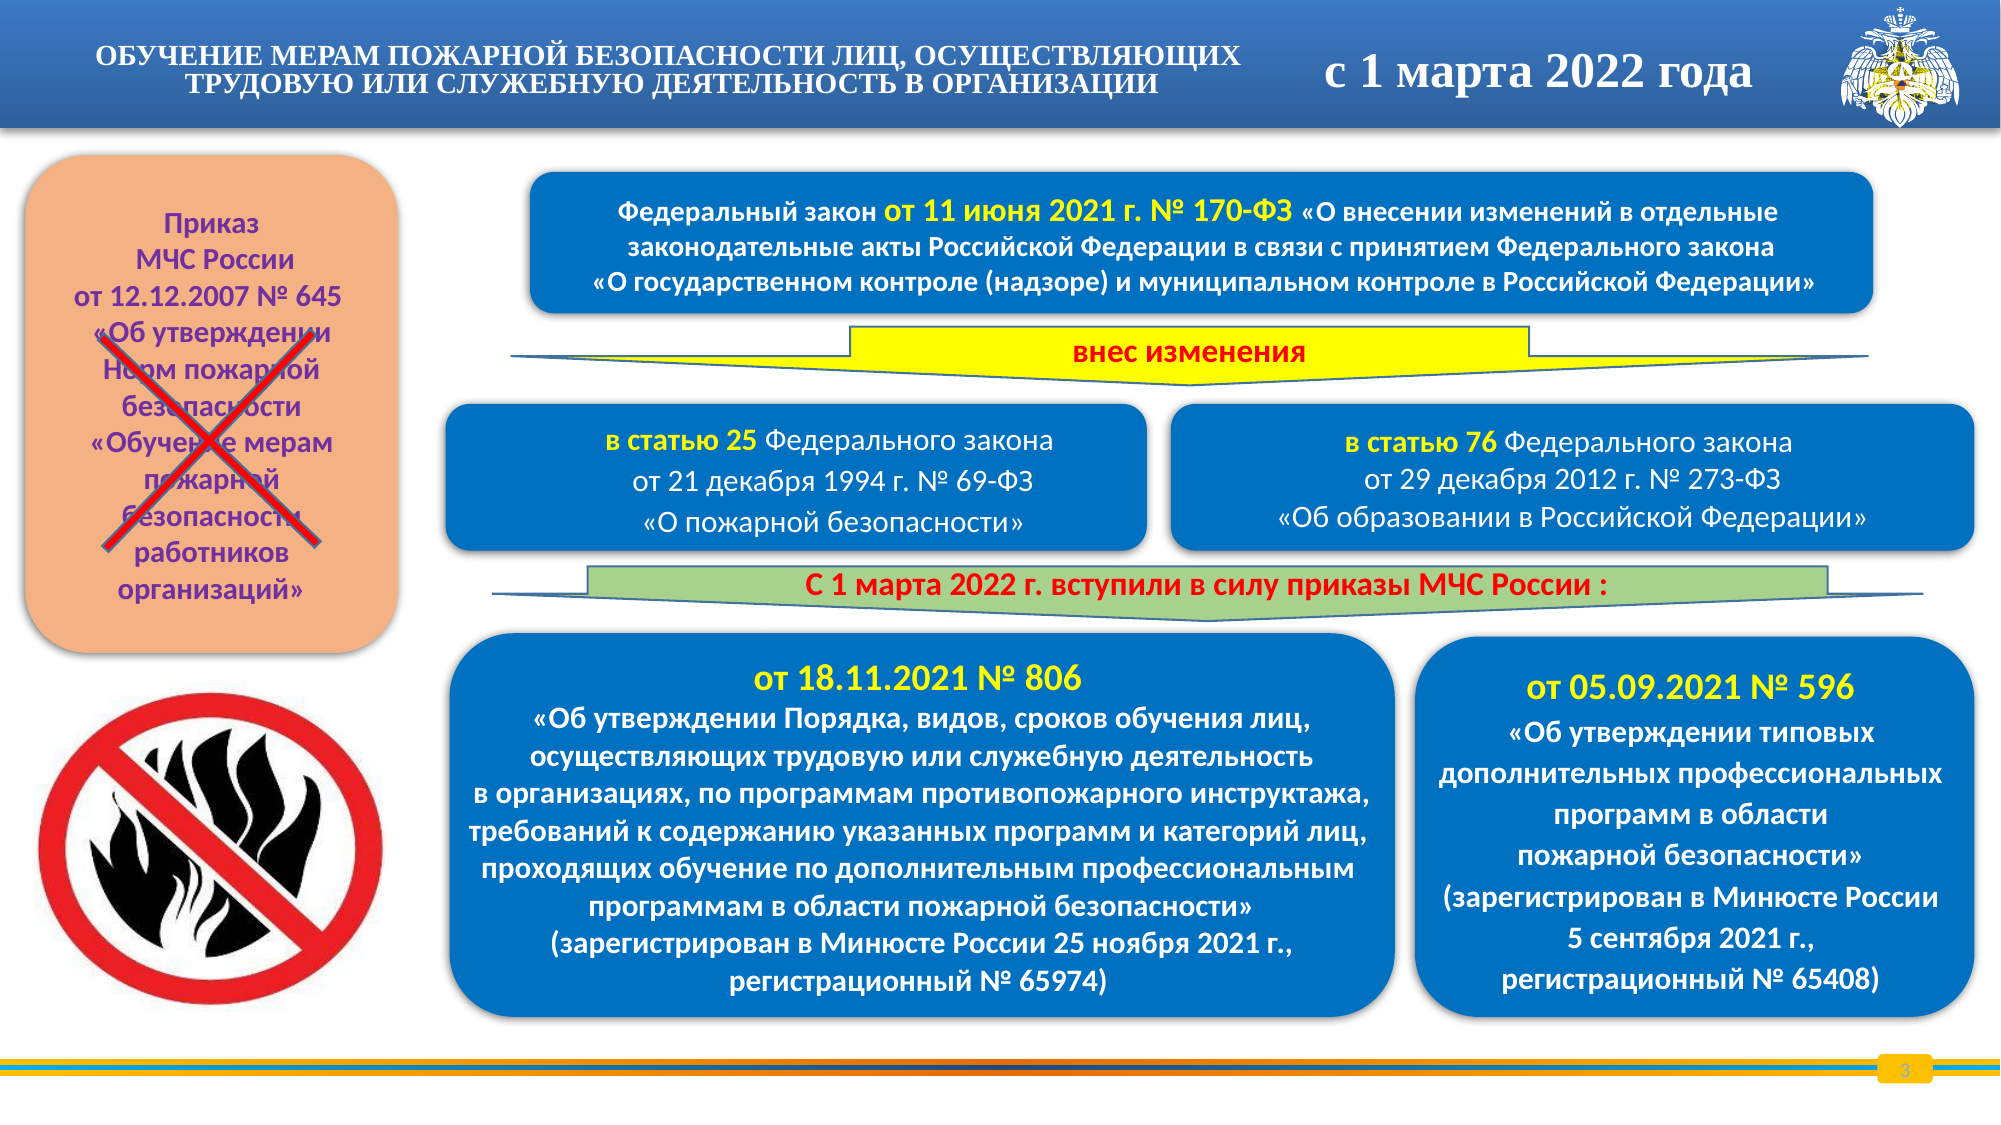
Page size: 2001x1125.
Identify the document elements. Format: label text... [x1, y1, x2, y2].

text_box Федеральный закон от 11 июня 2021 г. № 170-ФЗ «О внесении изменений в отдельные законодательные акты Российской Федерации в связи с принятием Федерального закона «О государственном контроле (надзоре) и муниципальном контроле в Российской Федерации» [530, 171, 1874, 314]
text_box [1841, 7, 1960, 128]
text_box от 18.11.2021 № 806 «Об утверждении Порядка, видов, сроков обучения лиц, осуществляющих трудовую или служебную деятельность в организациях, по программам противопожарного инструктажа, требований к содержанию указанных программ и категорий лиц, проходящих обучение по дополнительным профессиональным программам в области пожарной безопасности» (зарегистрирован в Минюсте России 25 ноября 2021 г., регистрационный № 65974) [449, 633, 1395, 1017]
text_box от 05.09.2021 № 596 «Об утверждении типовых дополнительных профессиональных программ в области пожарной безопасности» (зарегистрирован в Минюсте России 5 сентября 2021 г., регистрационный № 65408) [1415, 636, 1975, 1017]
text_box С 1 марта 2022 г. вступили в силу приказы МЧС России : [491, 565, 1924, 623]
text_box [96, 327, 323, 554]
text_box с 1 марта 2022 года [1300, 17, 1790, 129]
picture [34, 679, 389, 1018]
text_box в статью 25 Федерального закона от 21 декабря 1994 г. № 69-ФЗ «О пожарной безопасности» [445, 403, 1147, 551]
slide_number 3 [1877, 1053, 1933, 1084]
text_box внес изменения [510, 325, 1869, 387]
text_box в статью 76 Федерального закона от 29 декабря 2012 г. № 273-ФЗ «Об образовании в Российской Федерации» [1170, 403, 1975, 551]
text_box Приказ МЧС России от 12.12.2007 № 645 «Об утверждении Норм пожарной безопасности «Обучение мерам пожарной безопасности работников организаций» [25, 155, 399, 653]
title ОБУЧЕНИЕ МЕРАМ ПОЖАРНОЙ БЕЗОПАСНОСТИ ЛИЦ, ОСУЩЕСТВЛЯЮЩИХ ТРУДОВУЮ ИЛИ СЛУЖЕБНУЮ ДЕЯТЕЛЬНОСТЬ В ОРГАНИЗАЦИИ [80, 15, 1264, 127]
